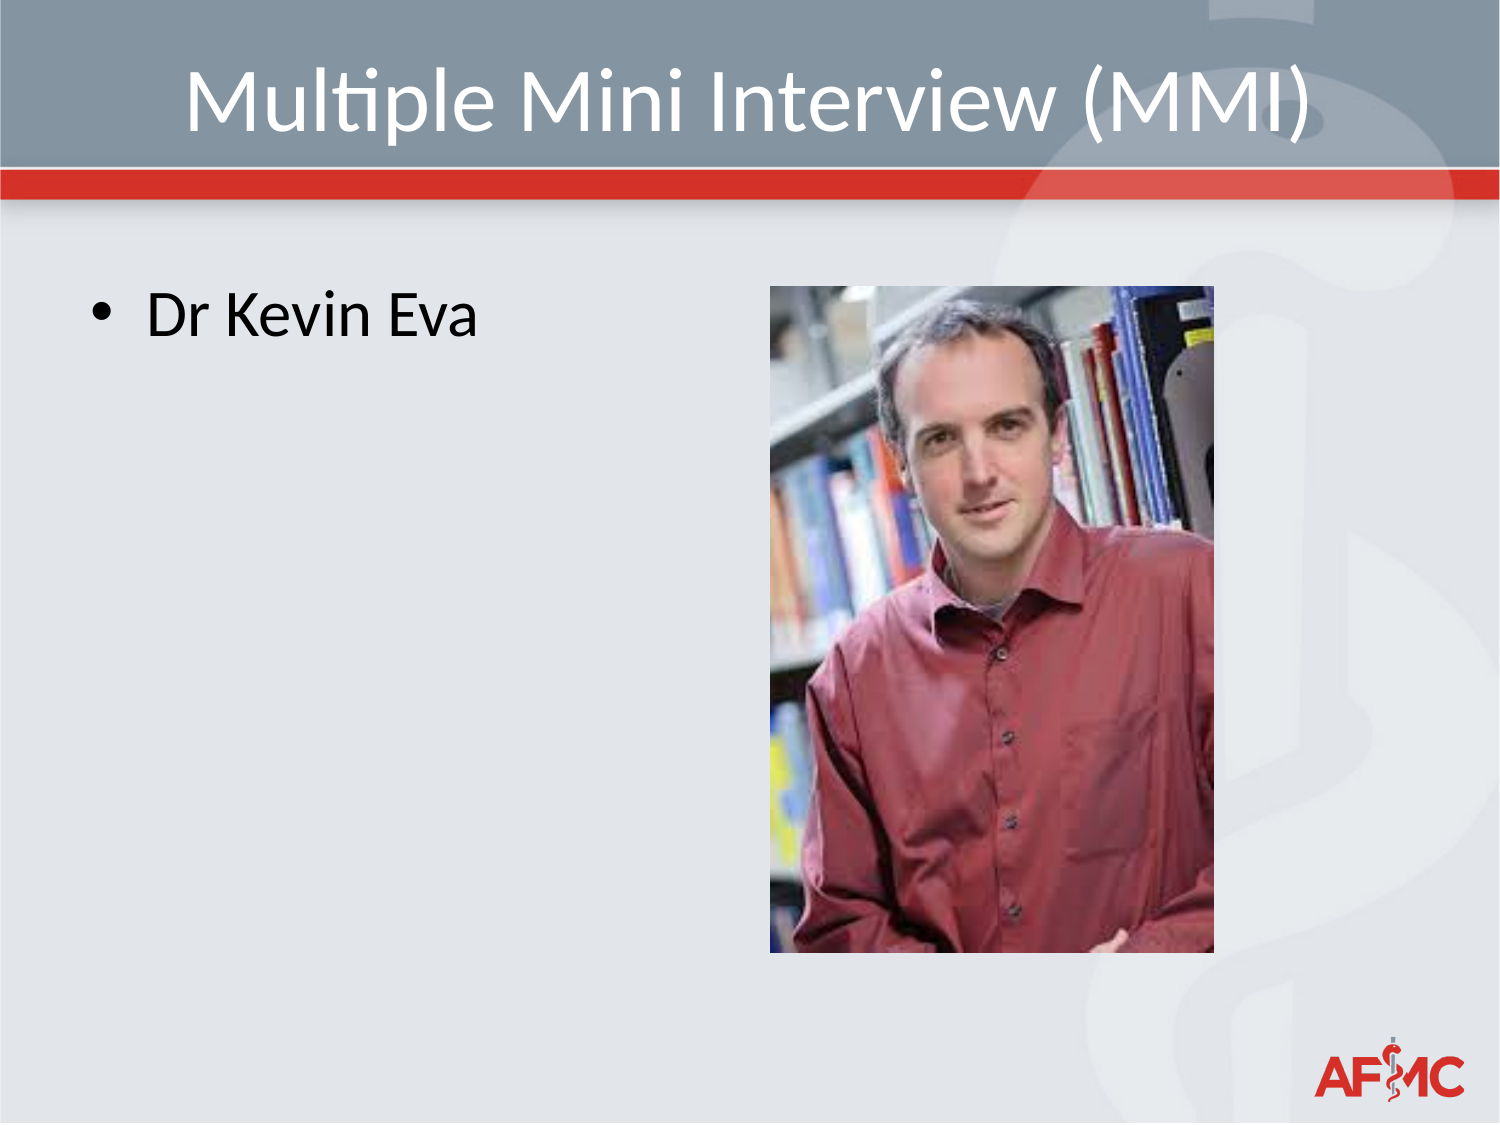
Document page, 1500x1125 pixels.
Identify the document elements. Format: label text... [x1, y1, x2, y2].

title Multiple Mini Interview (MMI) [75, 0, 1425, 189]
list Dr Kevin Eva [75, 262, 1425, 1005]
picture [0, 0, 1500, 1123]
